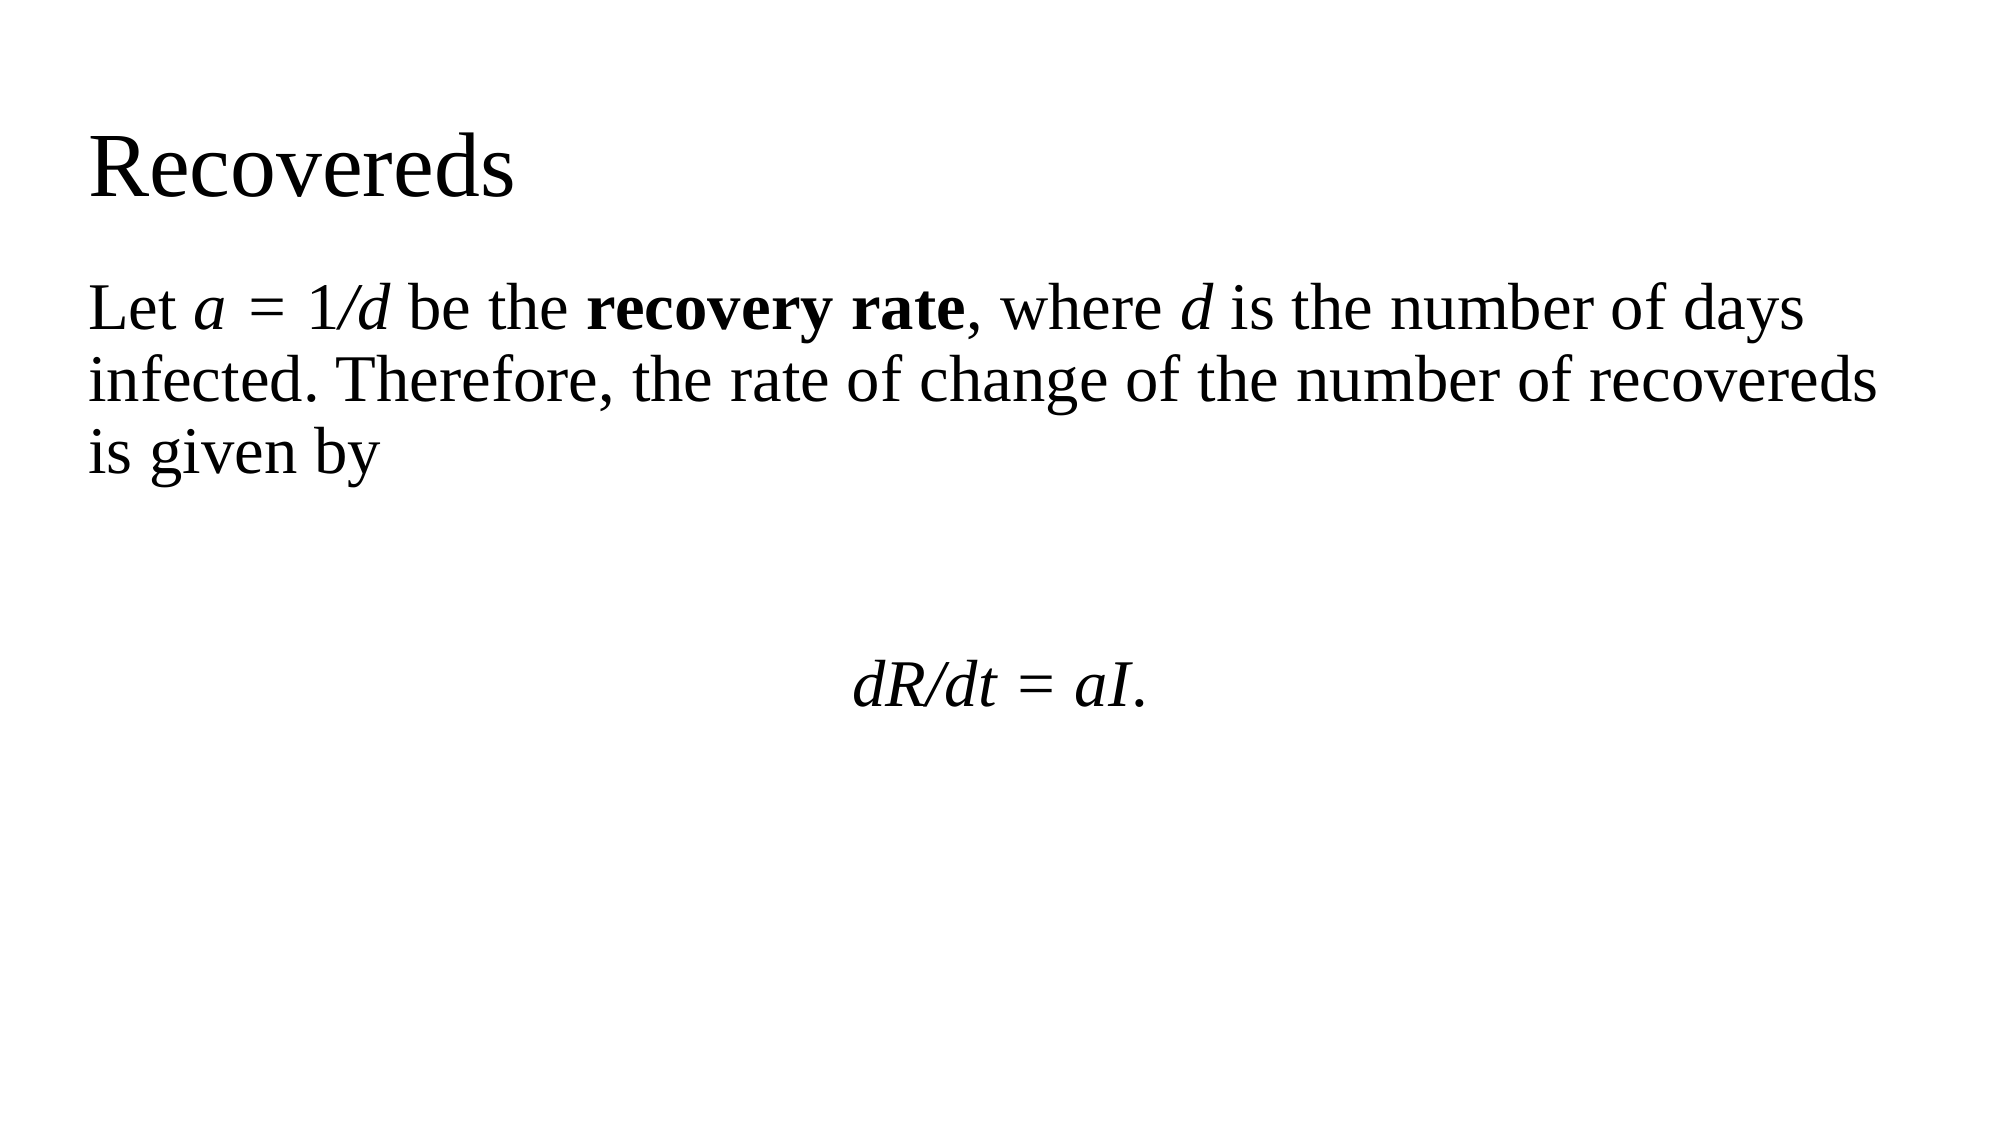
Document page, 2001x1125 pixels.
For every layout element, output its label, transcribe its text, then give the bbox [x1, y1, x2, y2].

list Let a = 1/d be the recovery rate, where d is the number of days infected. Therefore, the rate of change of the number of recovereds is given by dR/dt = aI. [68, 252, 1932, 1000]
title Recovereds [68, 97, 1932, 223]
